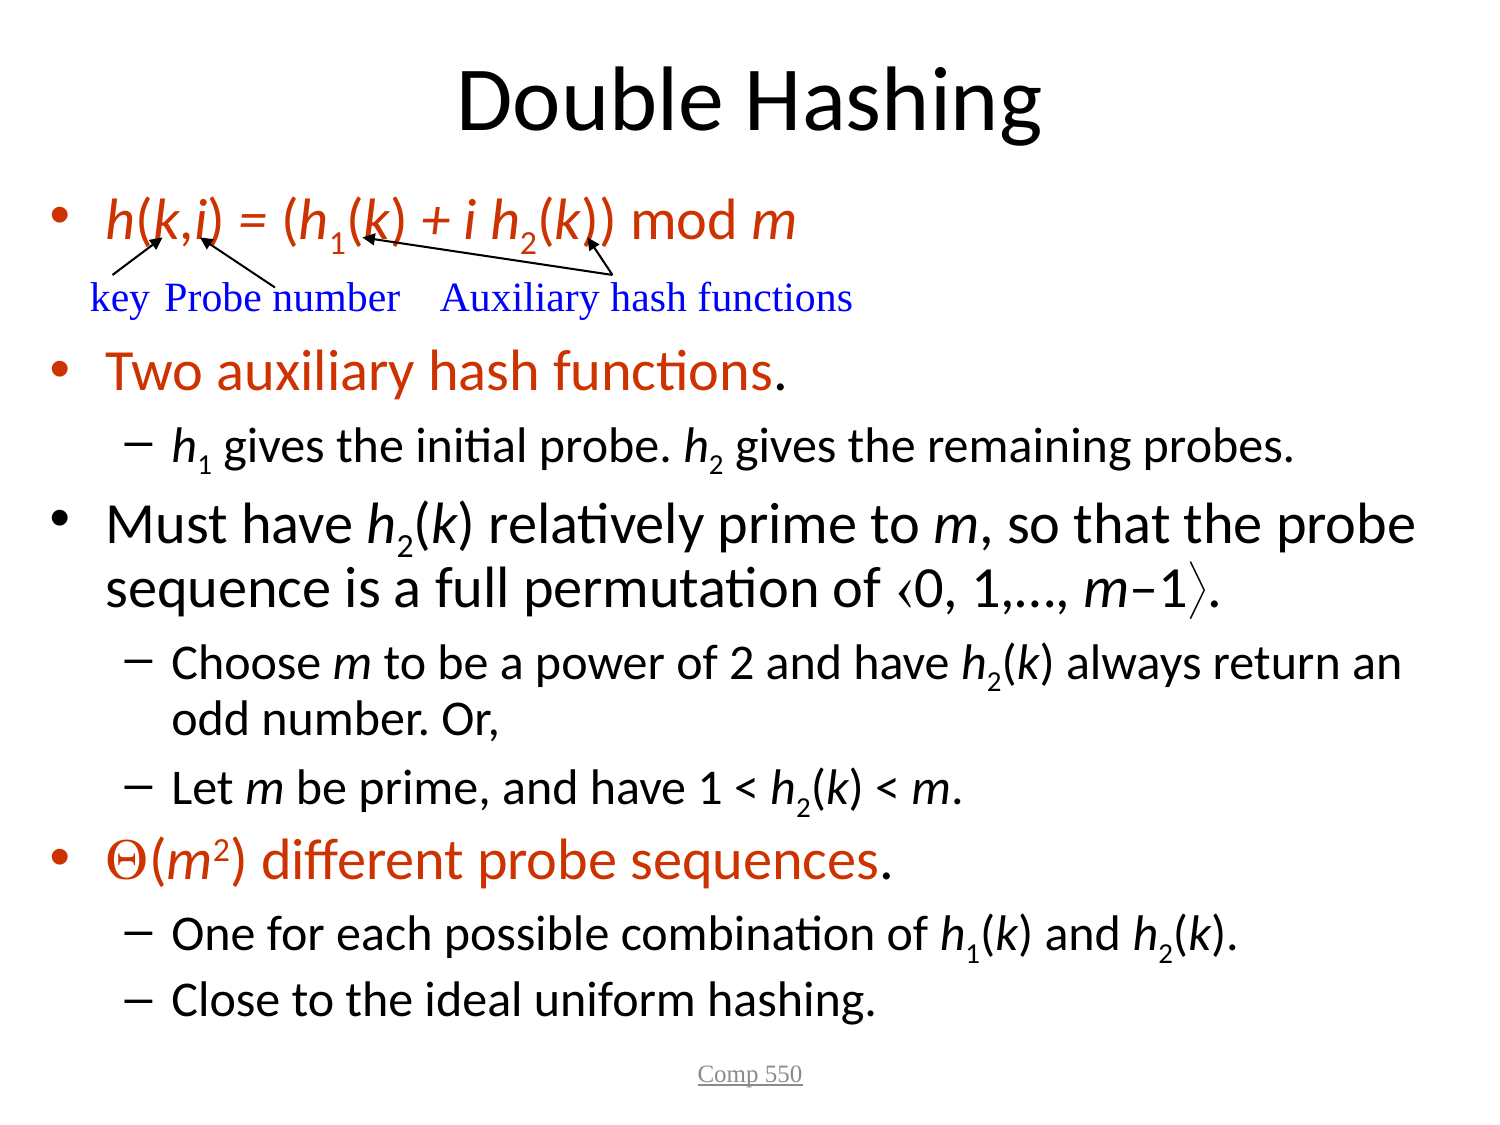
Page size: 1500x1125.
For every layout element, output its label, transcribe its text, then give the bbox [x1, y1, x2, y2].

text_box [587, 237, 613, 276]
text_box [112, 237, 163, 276]
text_box key [75, 262, 149, 328]
footer Comp 550 [512, 1042, 988, 1103]
list h(k,i) = (h1(k) + i h2(k)) mod m Two auxiliary hash functions. h1 gives the initial probe. h2 gives the remaining probes. Must have h2(k) relatively prime to m, so that the probe sequence is a full permutation of 0, 1,…, m–1. Choose m to be a power of 2 and have h2(k) always return an odd number. Or, Let m be prime, and have 1 < h2(k) < m. (m2) different probe sequences. One for each possible combination of h1(k) and h2(k). Close to the ideal uniform hashing. [34, 174, 1500, 1075]
text_box Probe number [149, 262, 416, 328]
text_box [199, 237, 276, 288]
title Double Hashing [75, 0, 1425, 174]
text_box Auxiliary hash functions [424, 262, 875, 328]
text_box [362, 233, 611, 275]
